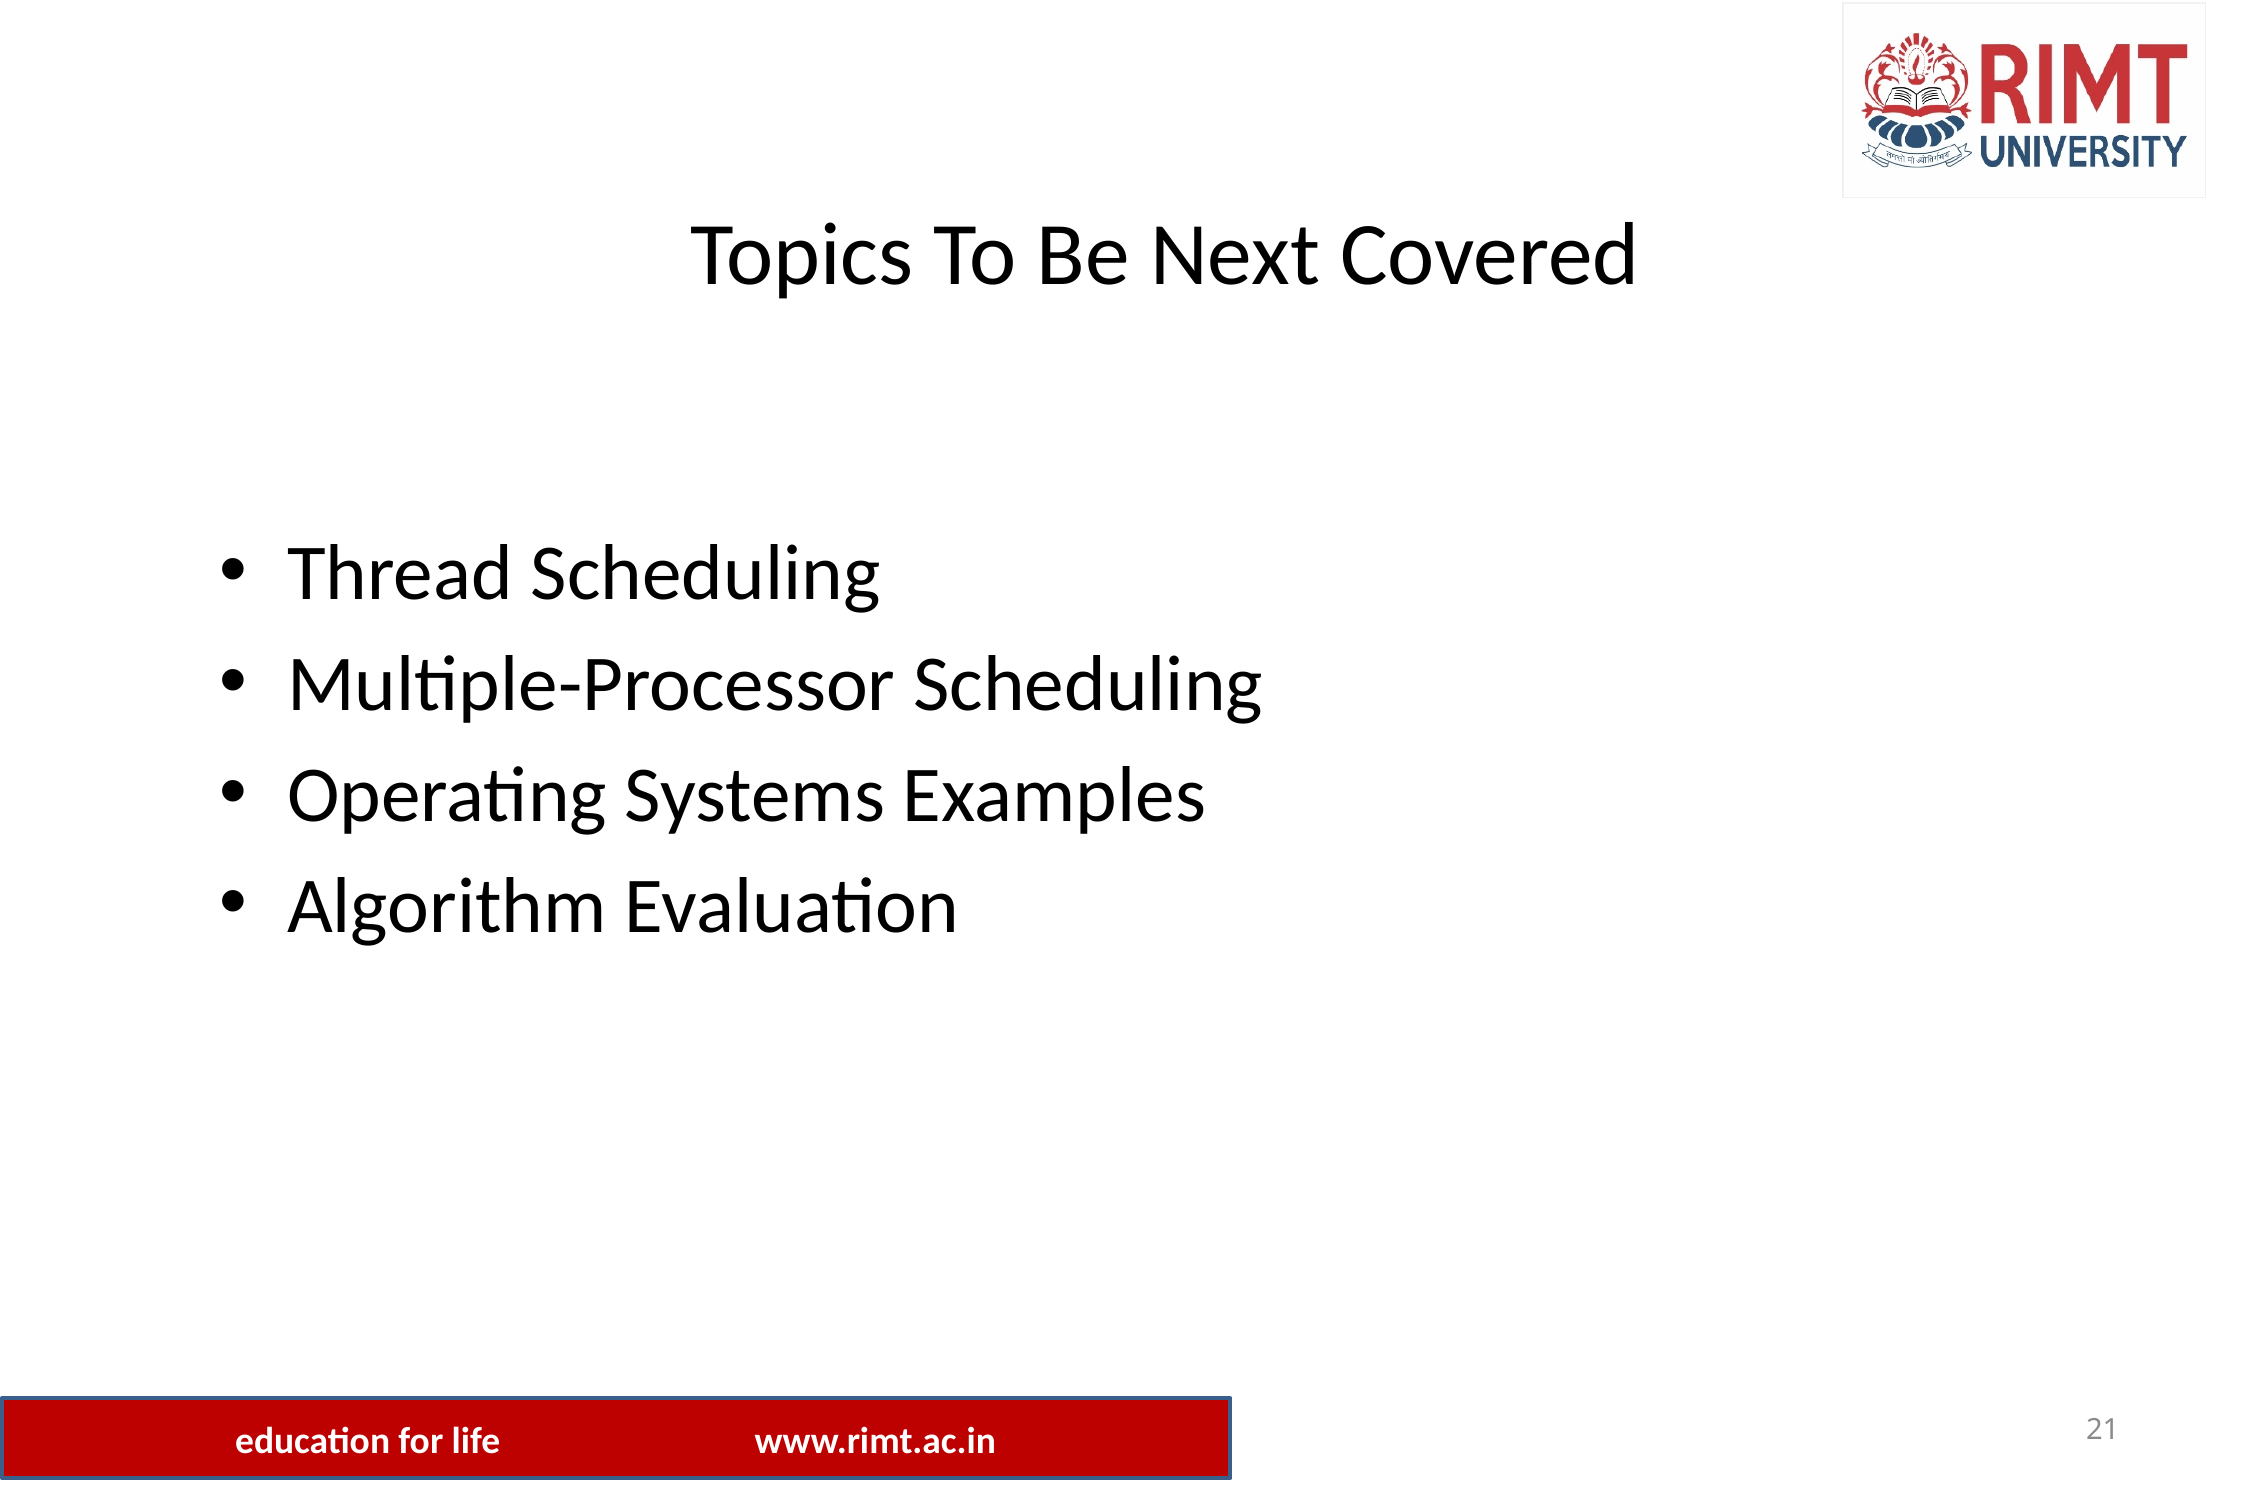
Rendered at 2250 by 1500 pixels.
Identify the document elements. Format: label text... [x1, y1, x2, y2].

list Thread Scheduling Multiple-Processor Scheduling Operating Systems Examples Algorithm Evaluation [201, 511, 2007, 1337]
title Topics To Be Next Covered [209, 186, 2123, 313]
slide_number 21 [1612, 1390, 2138, 1471]
picture [1841, 1, 2206, 199]
text_box education for life www.rimt.ac.in [0, 1396, 1232, 1480]
